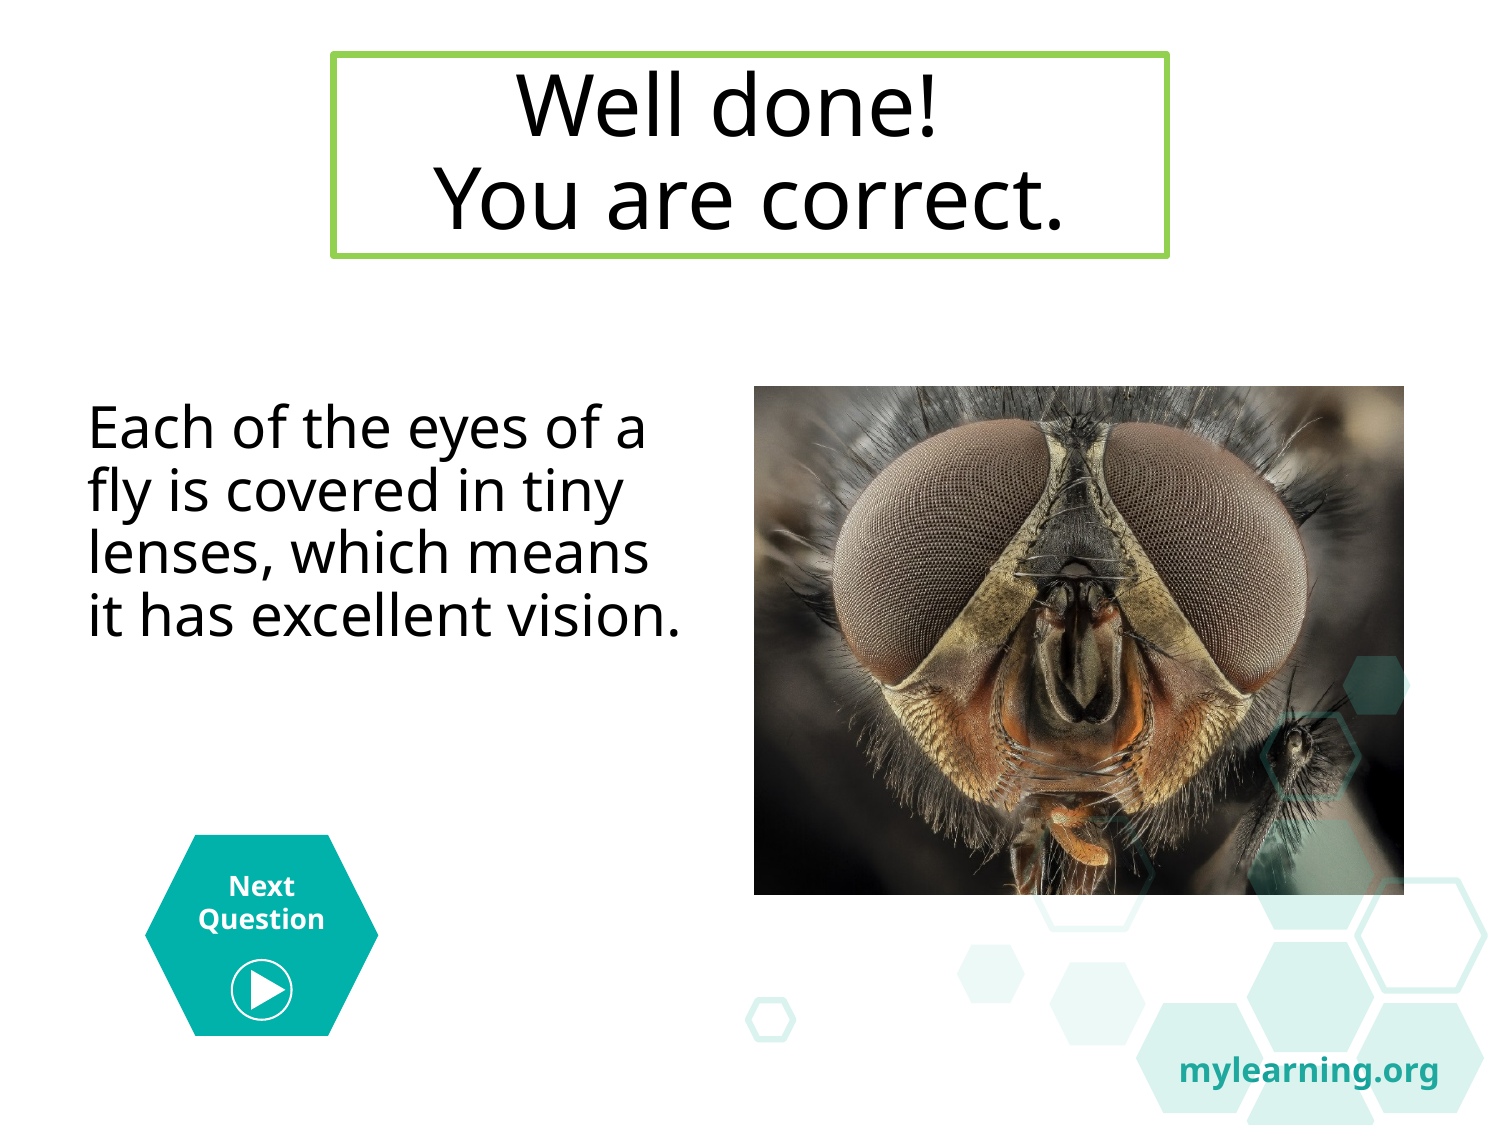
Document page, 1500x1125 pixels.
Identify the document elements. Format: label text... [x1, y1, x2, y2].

text_box [144, 834, 379, 1040]
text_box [231, 959, 292, 1020]
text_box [747, 656, 1485, 1125]
list Each of the eyes of a fly is covered in tiny lenses, which means it has excellent vision. [72, 299, 711, 715]
picture [754, 386, 1404, 656]
title Well done! You are correct. [333, 54, 1167, 256]
